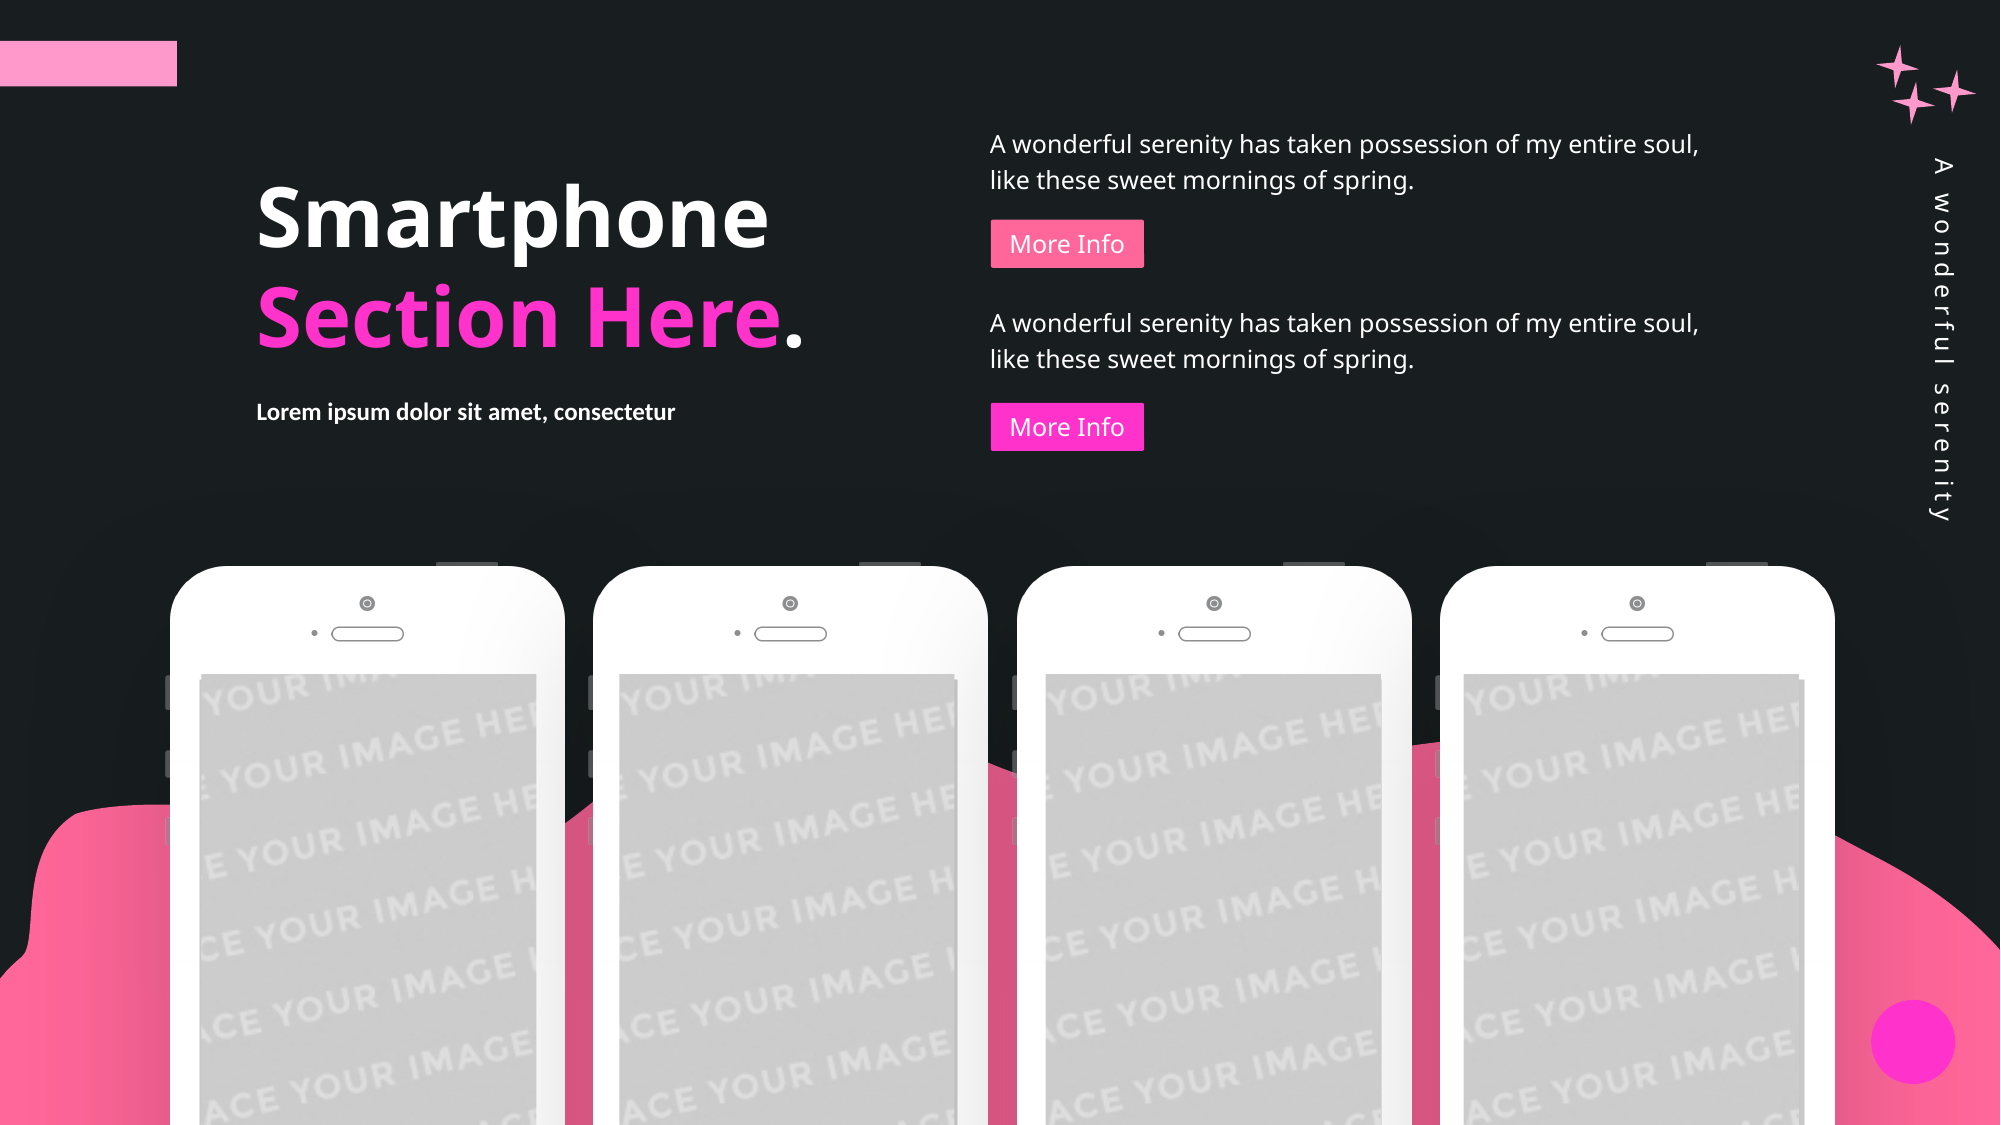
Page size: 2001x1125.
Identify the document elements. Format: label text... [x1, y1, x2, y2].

picture [165, 562, 565, 1125]
text_box More Info [989, 218, 1146, 269]
text_box [1870, 998, 1957, 1086]
text_box Smartphone Section Here. [241, 156, 911, 372]
text_box A wonderful serenity has taken possession of my entire soul, like these sweet mornings of spring. [975, 115, 1758, 202]
picture [588, 562, 988, 1125]
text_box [1868, 47, 1972, 126]
text_box A wonderful serenity has taken possession of my entire soul, like these sweet mornings of spring. [975, 293, 1758, 381]
picture [1011, 562, 1412, 1125]
picture [1435, 562, 1835, 1125]
text_box Lorem ipsum dolor sit amet, consectetur [241, 373, 970, 434]
text_box [0, 40, 178, 87]
text_box More Info [989, 401, 1146, 452]
text_box A wonderful serenity [1922, 143, 1968, 549]
